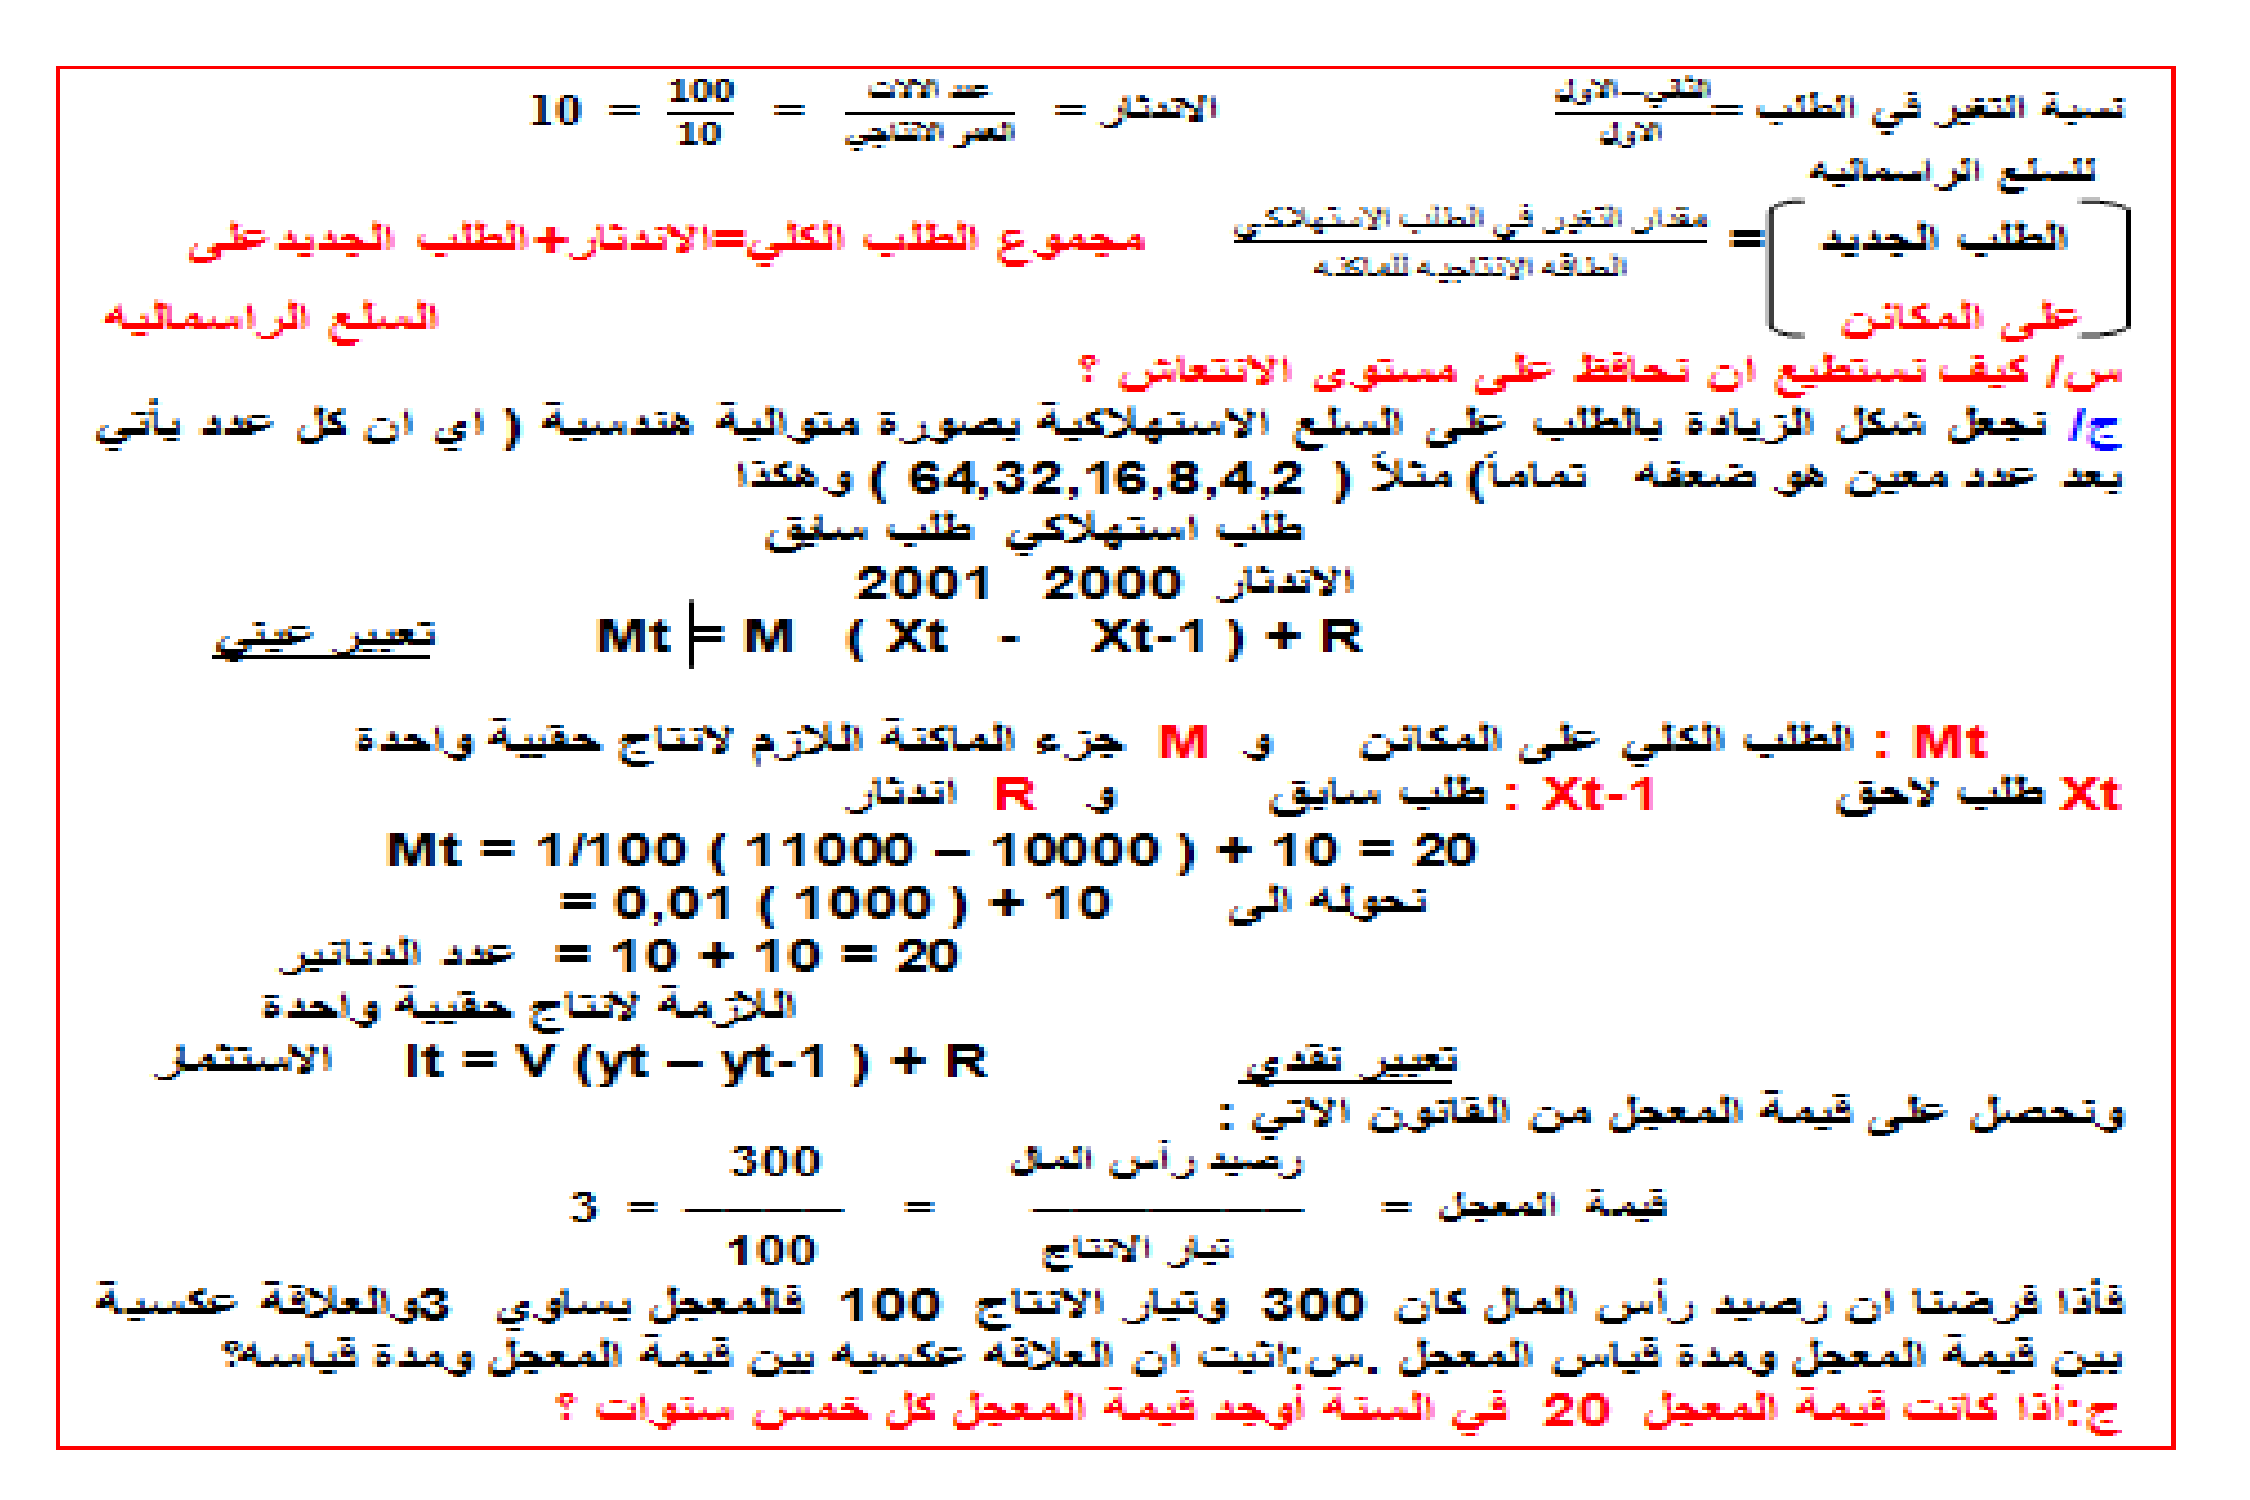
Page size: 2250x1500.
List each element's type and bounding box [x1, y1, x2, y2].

list [55, 66, 2176, 1451]
